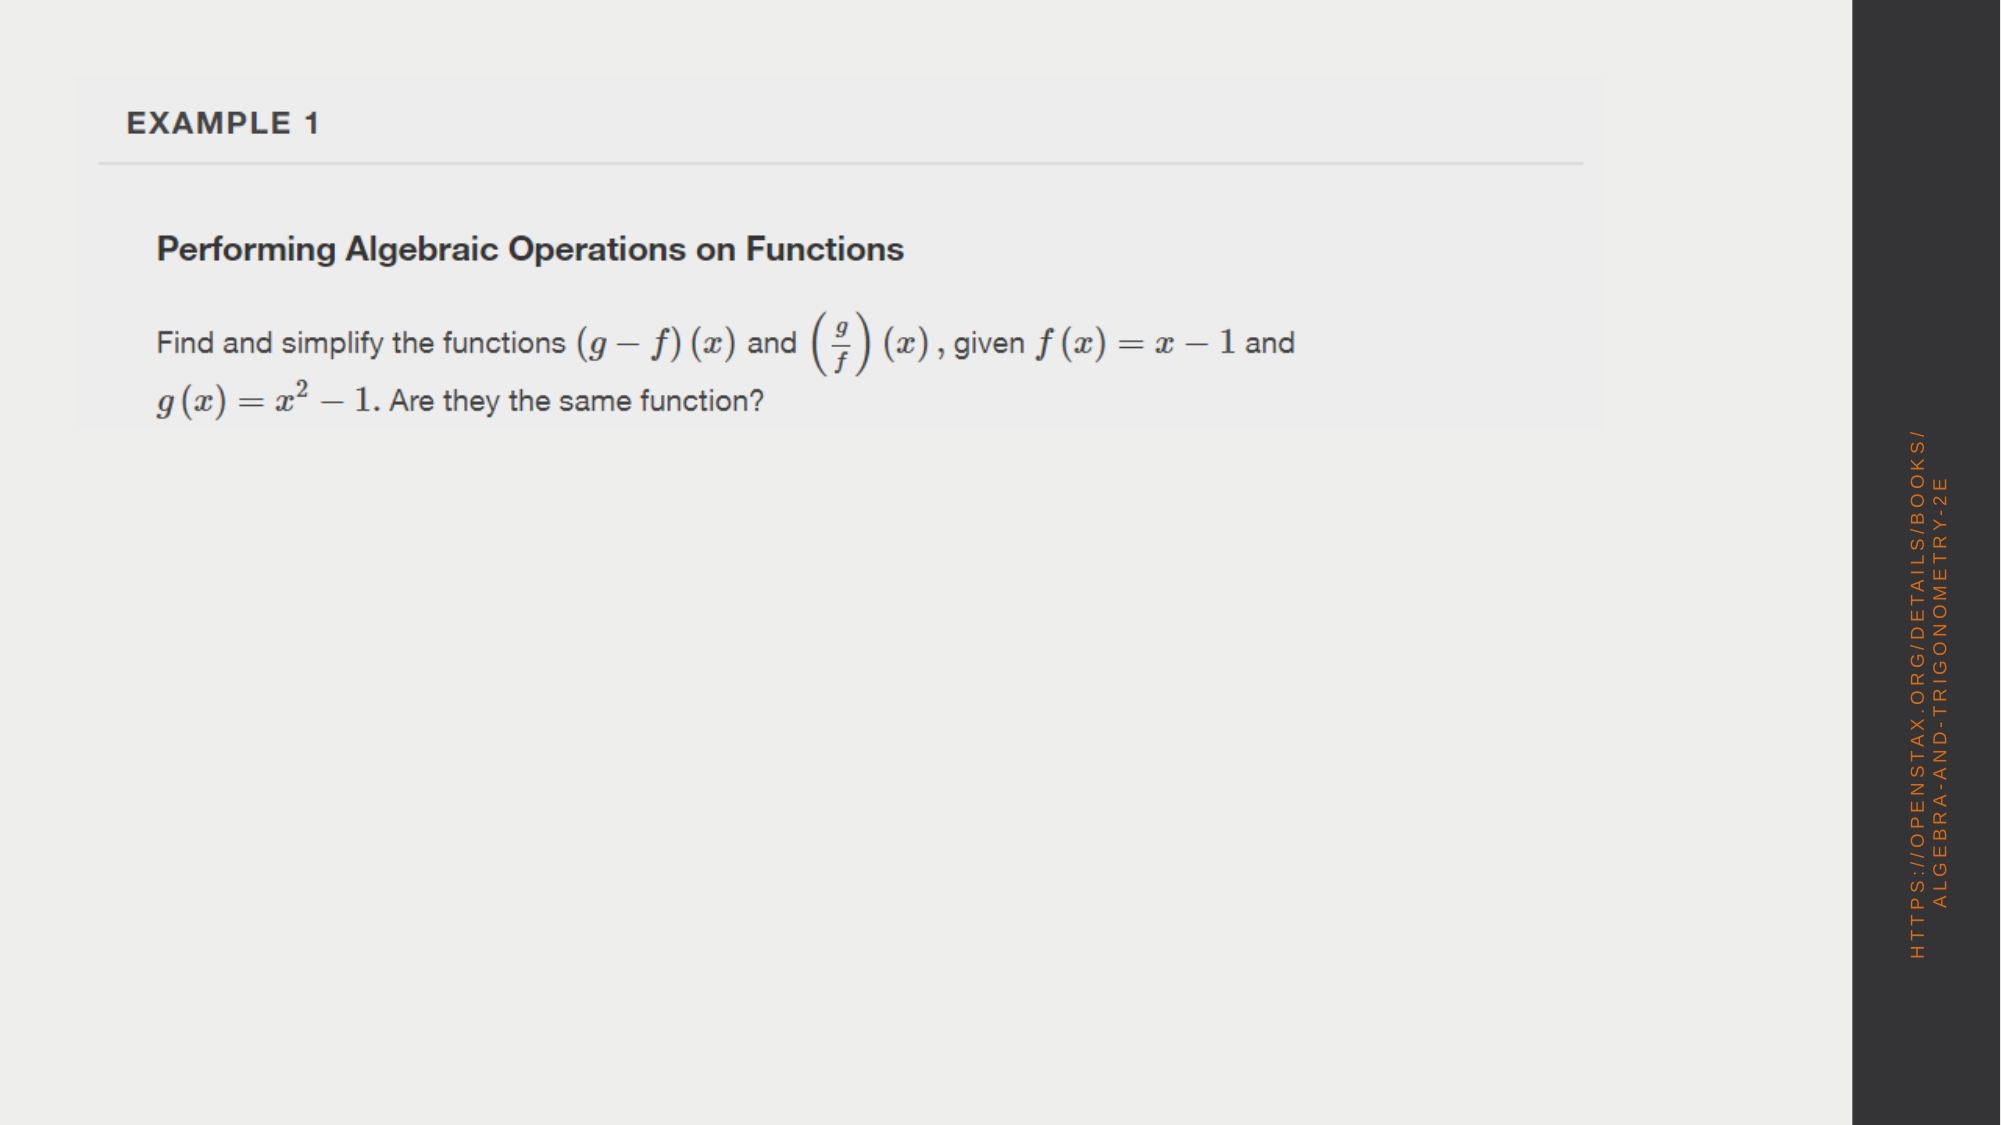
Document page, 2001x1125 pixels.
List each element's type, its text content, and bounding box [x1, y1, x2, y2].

footer https://openstax.org/details/books/algebra-and-trigonometry-2e [1897, 400, 1958, 988]
picture [73, 76, 1605, 431]
